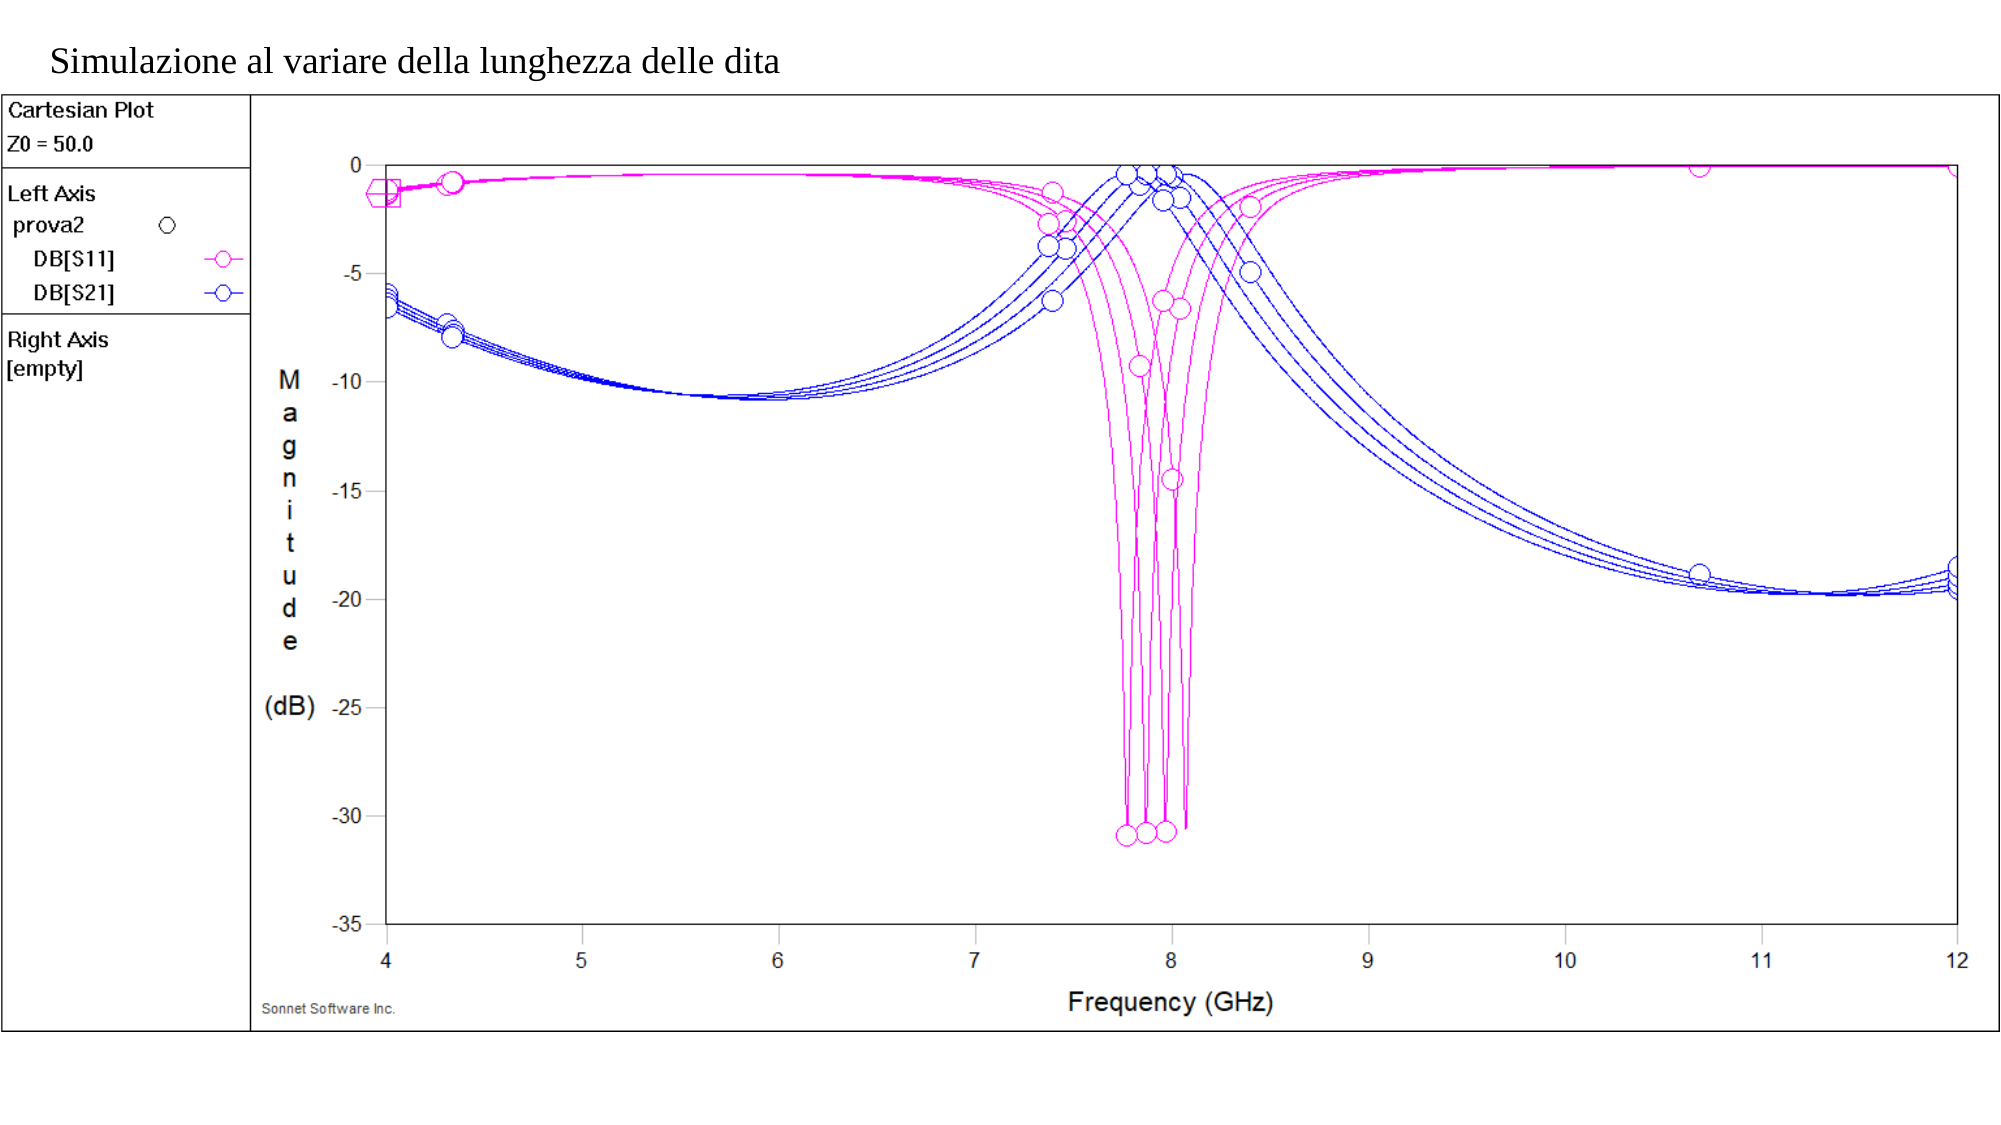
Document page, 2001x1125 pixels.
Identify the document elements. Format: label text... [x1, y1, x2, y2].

picture [0, 93, 2000, 1032]
text_box Simulazione al variare della lunghezza delle dita [34, 28, 1959, 89]
